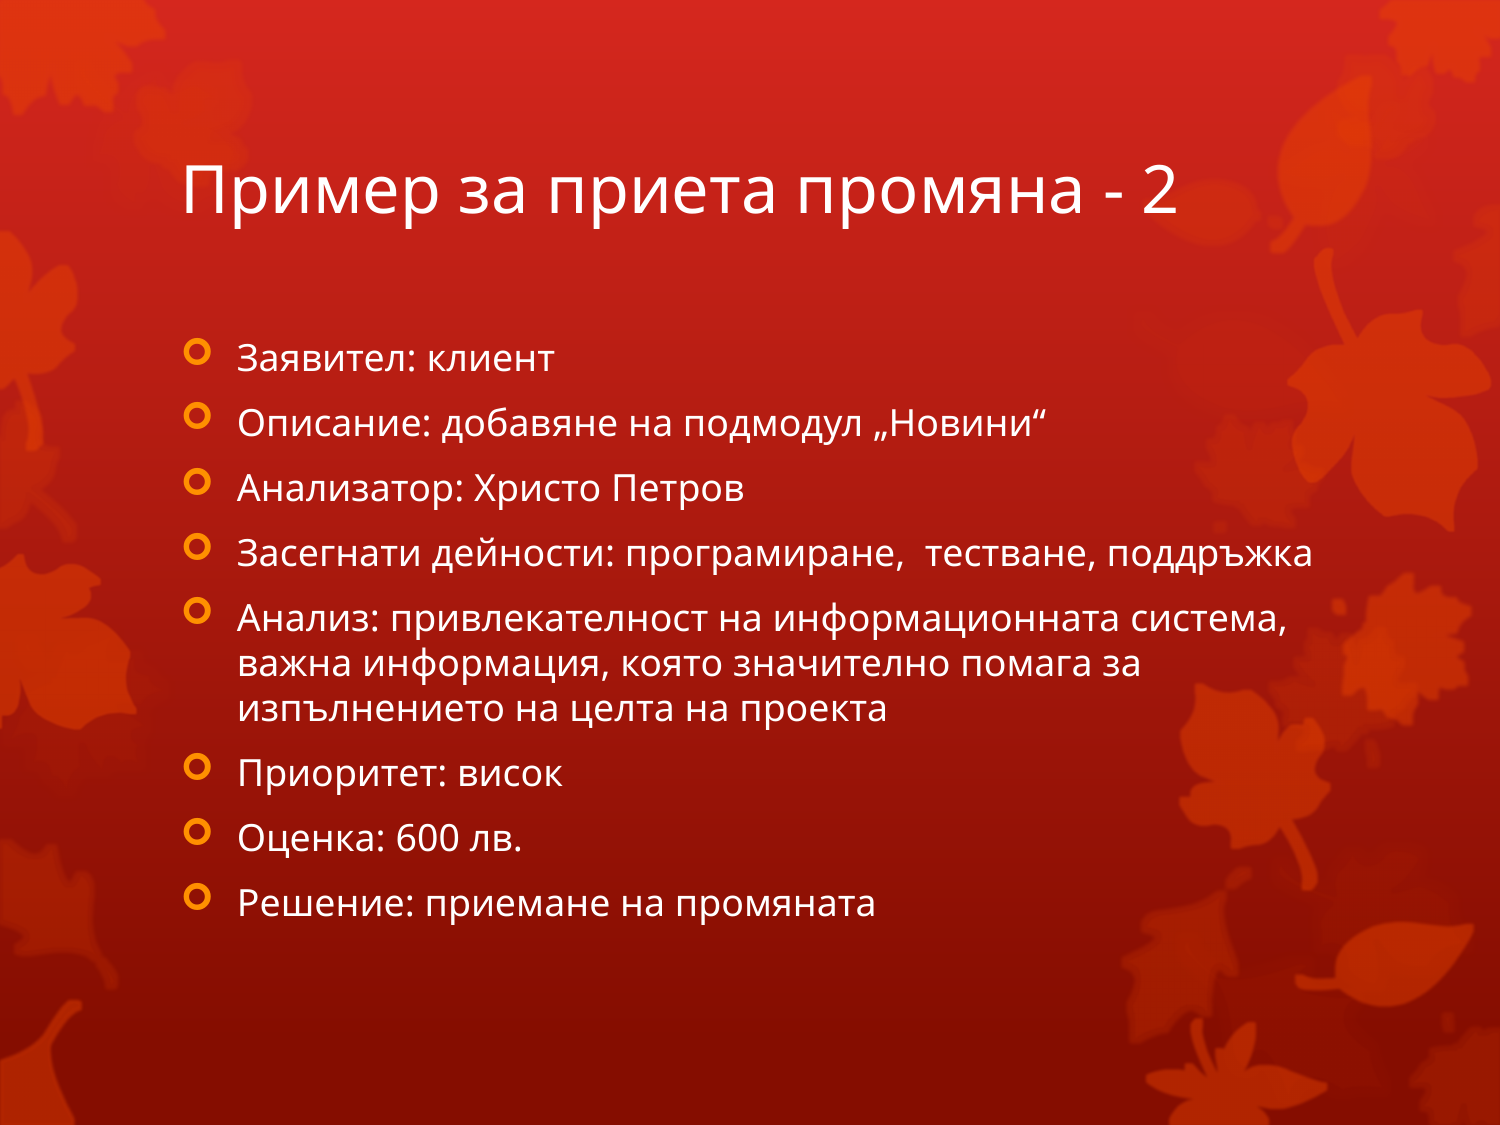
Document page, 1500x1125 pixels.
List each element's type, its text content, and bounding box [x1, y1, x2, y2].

list Заявител: клиент Описание: добавяне на подмодул „Новини“ Анализатор: Христо Петров Засегнати дейности: програмиране, тестване, поддръжка Анализ: привлекателност на информационната система, важна информация, която значително помага за изпълнението на целта на проекта Приоритет: висок Оценка: 600 лв. Решение: приемане на промяната [165, 296, 1335, 962]
title Пример за приета промяна - 2 [165, 110, 1335, 263]
